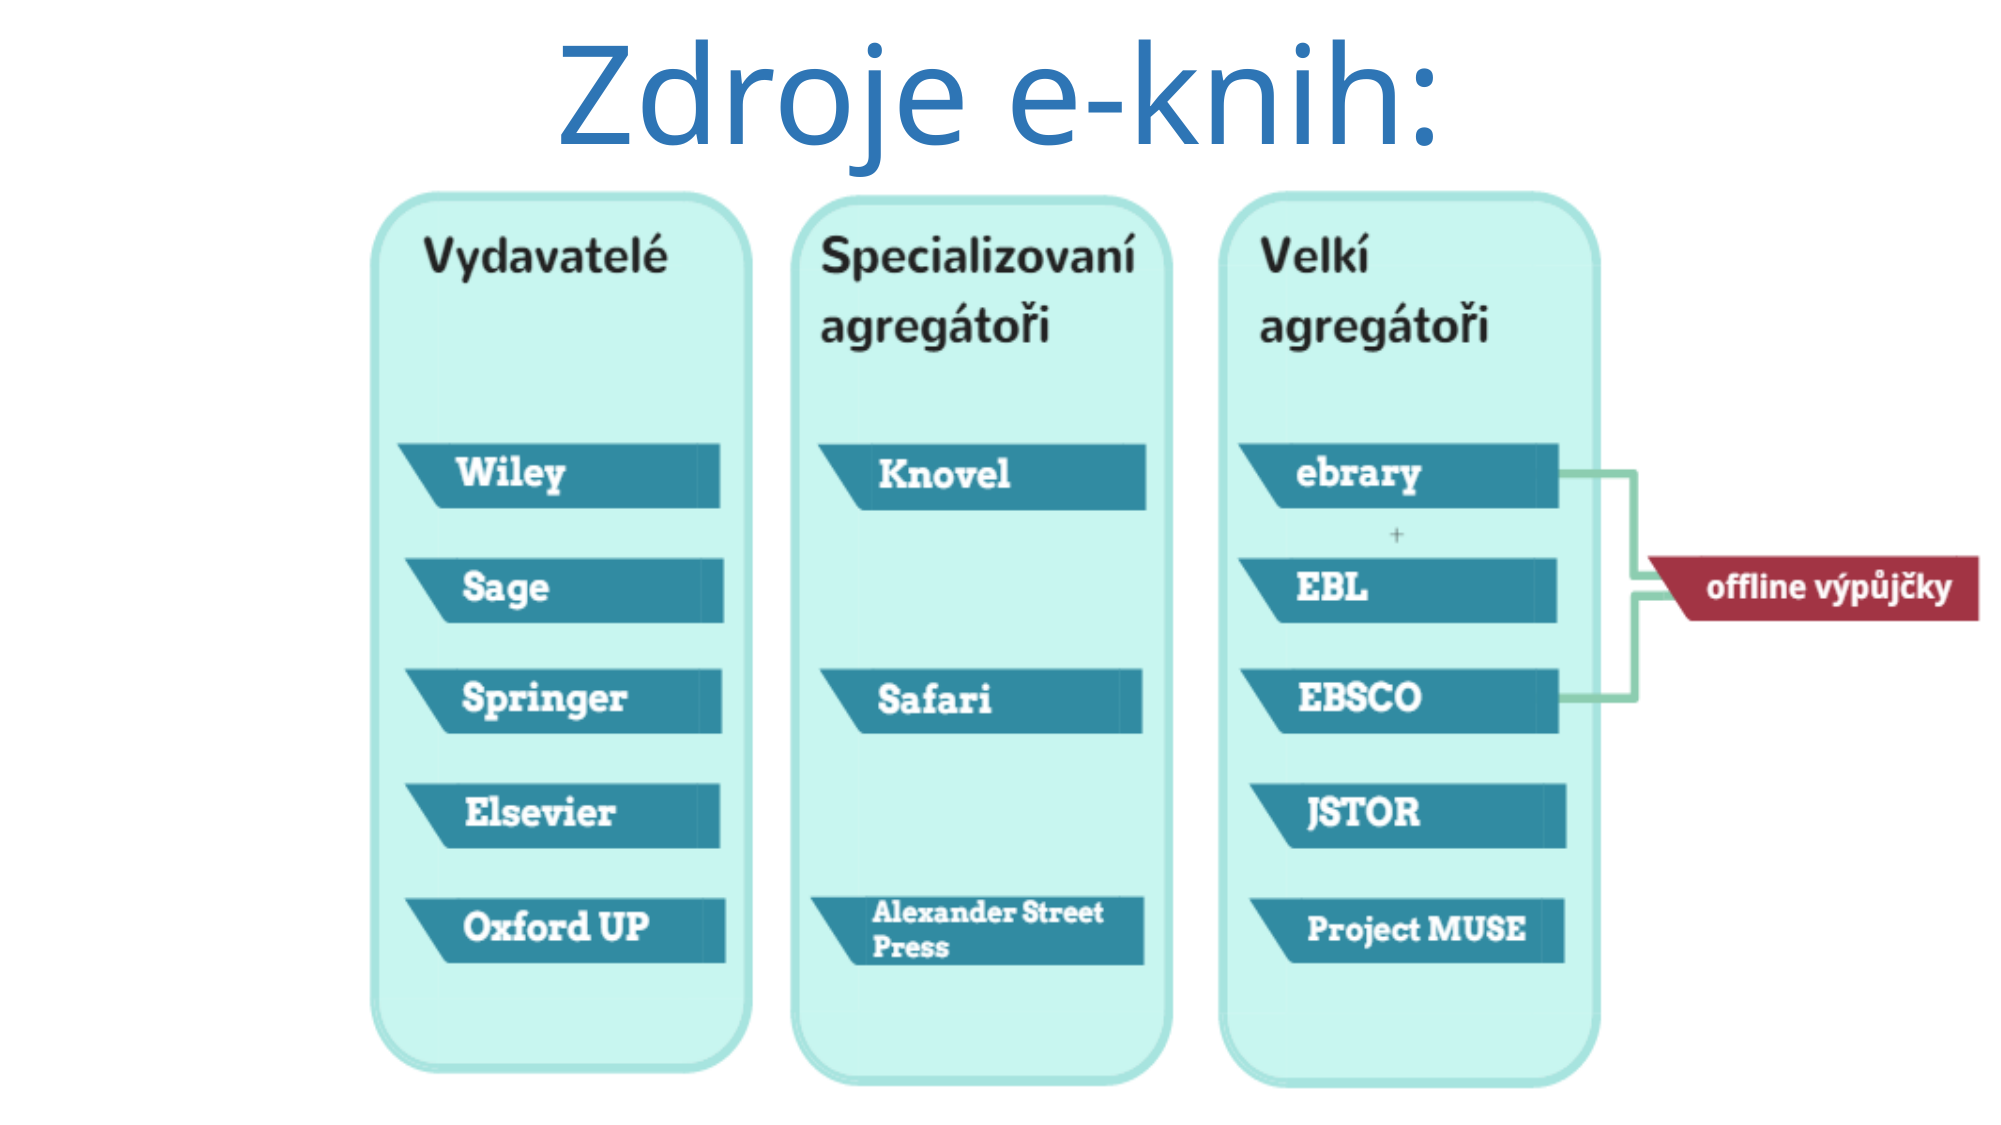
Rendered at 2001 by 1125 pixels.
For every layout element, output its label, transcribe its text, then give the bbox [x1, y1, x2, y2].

picture [359, 181, 1988, 1105]
text_box Zdroje e-knih: [0, 0, 2000, 182]
